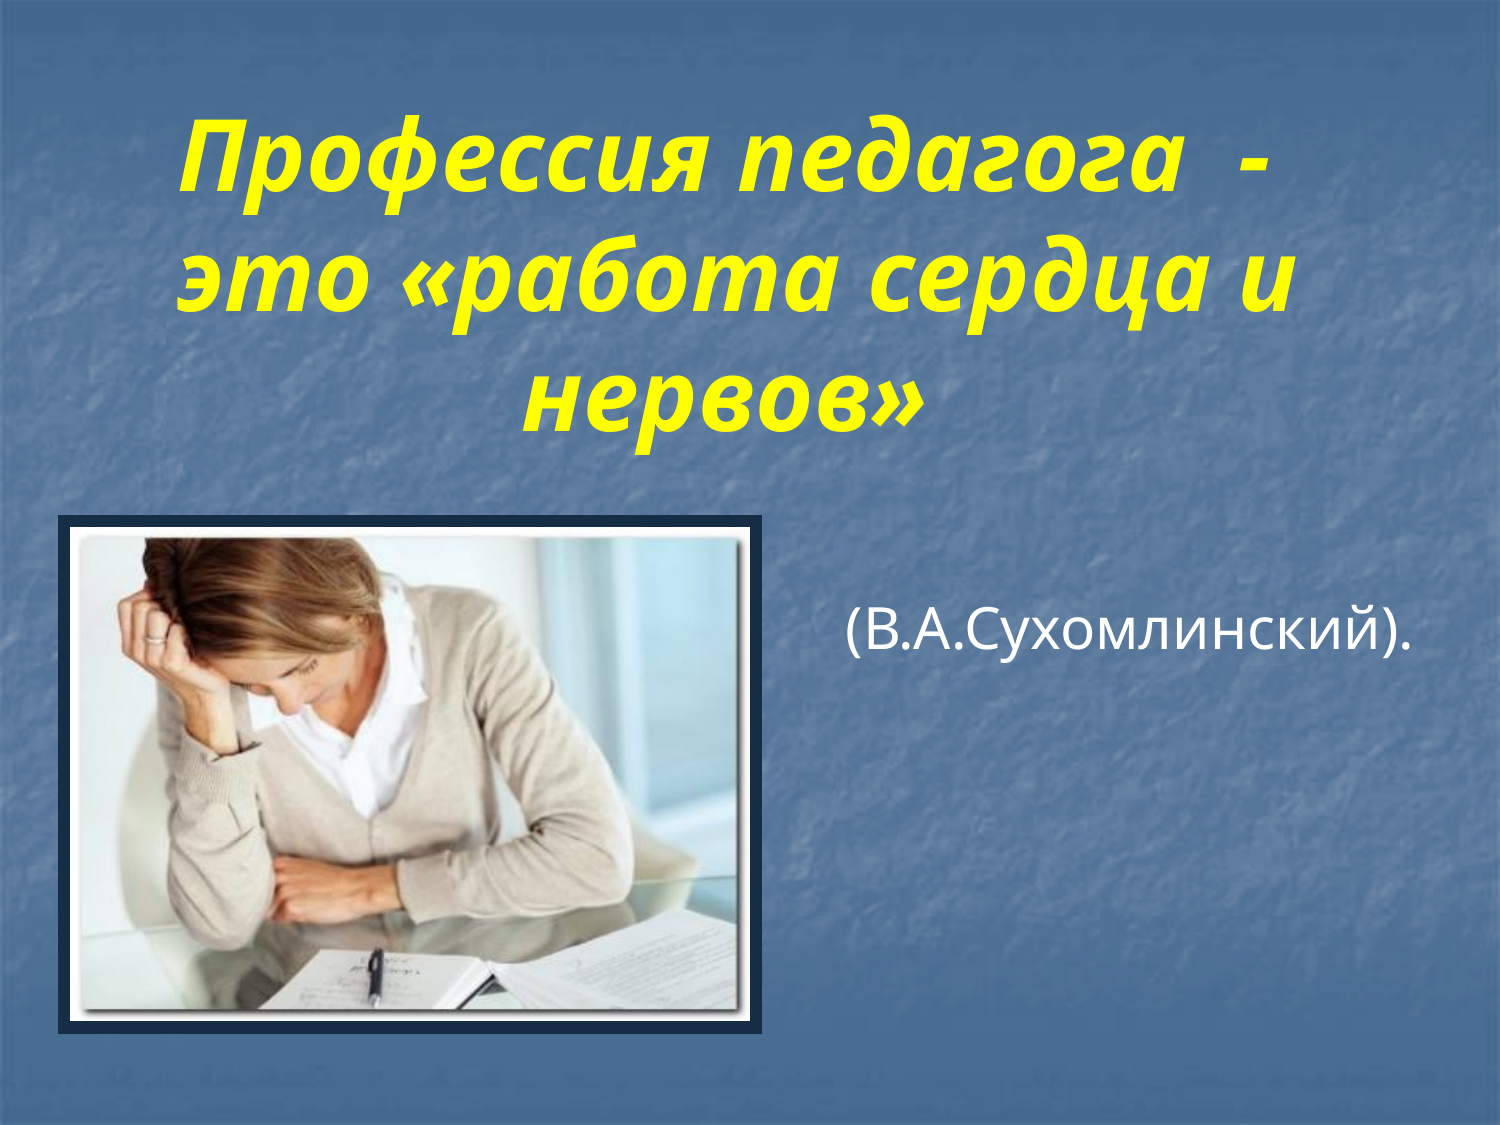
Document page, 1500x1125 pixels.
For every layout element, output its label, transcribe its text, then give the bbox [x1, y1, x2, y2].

text_box Профессия педагога - это «работа сердца и нервов» (В.А.Сухомлинский). [46, 84, 1429, 669]
picture [70, 527, 751, 1022]
